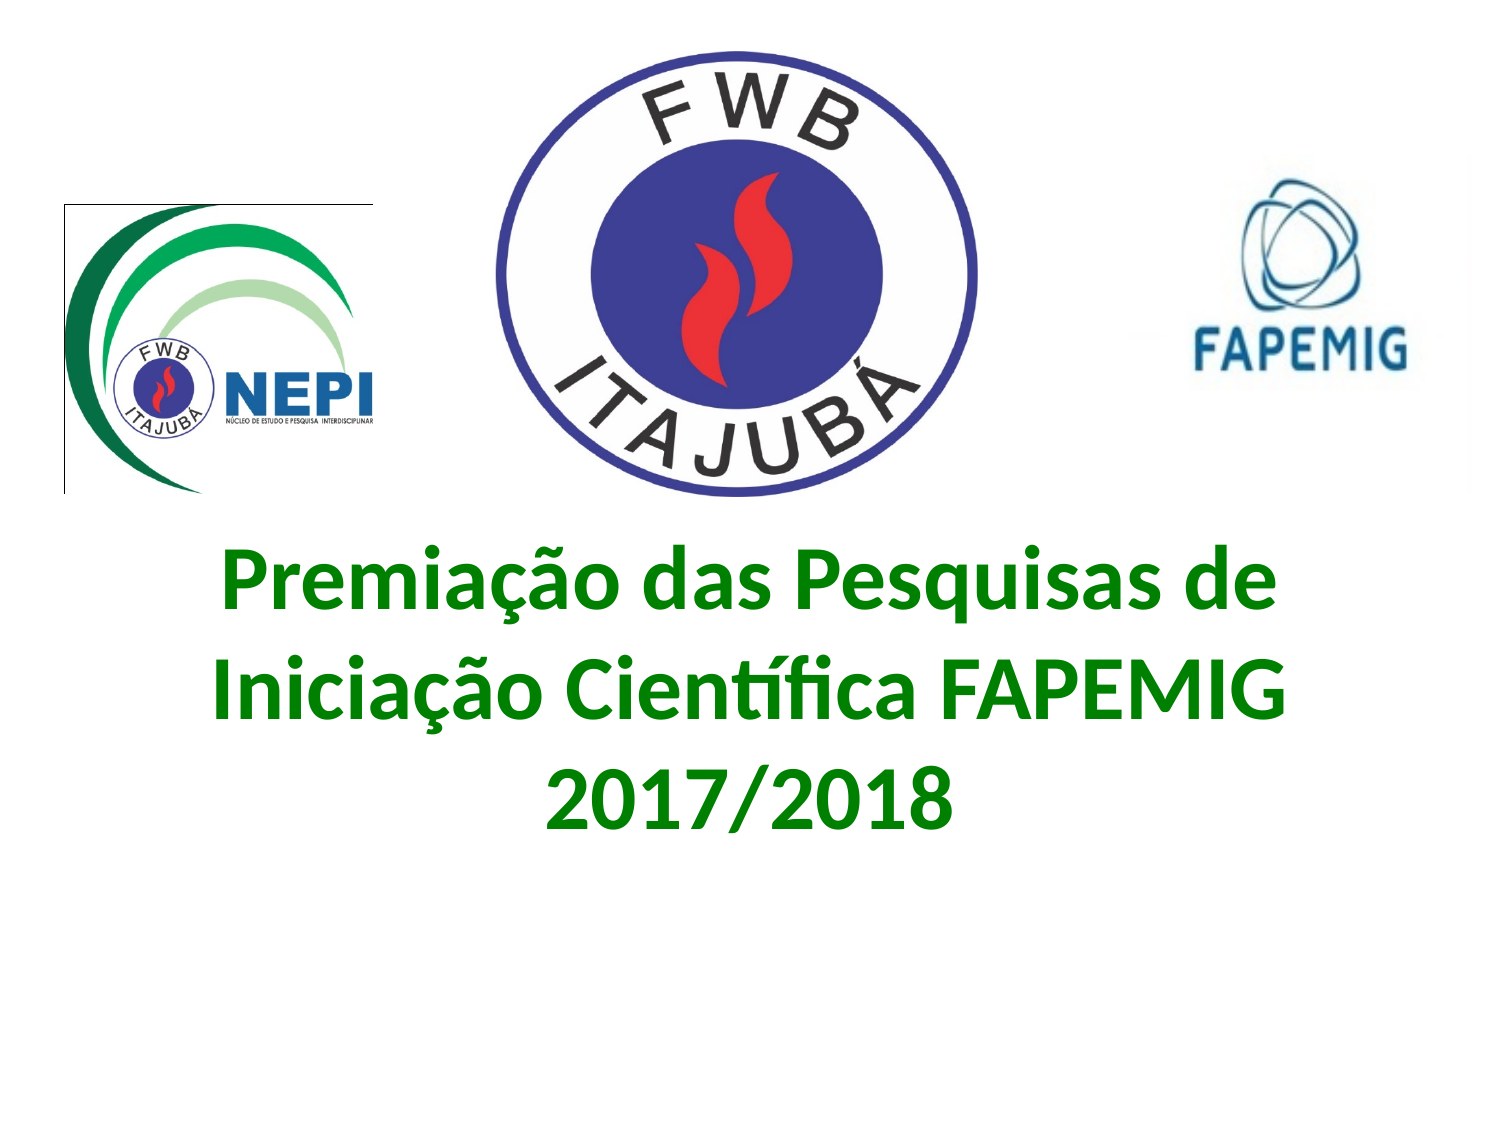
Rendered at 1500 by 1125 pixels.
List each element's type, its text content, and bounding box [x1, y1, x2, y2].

title Premiação das Pesquisas de Iniciação Científica FAPEMIG 2017/2018 [112, 562, 1388, 804]
picture [1127, 154, 1472, 495]
picture [495, 51, 978, 497]
picture [64, 204, 373, 495]
